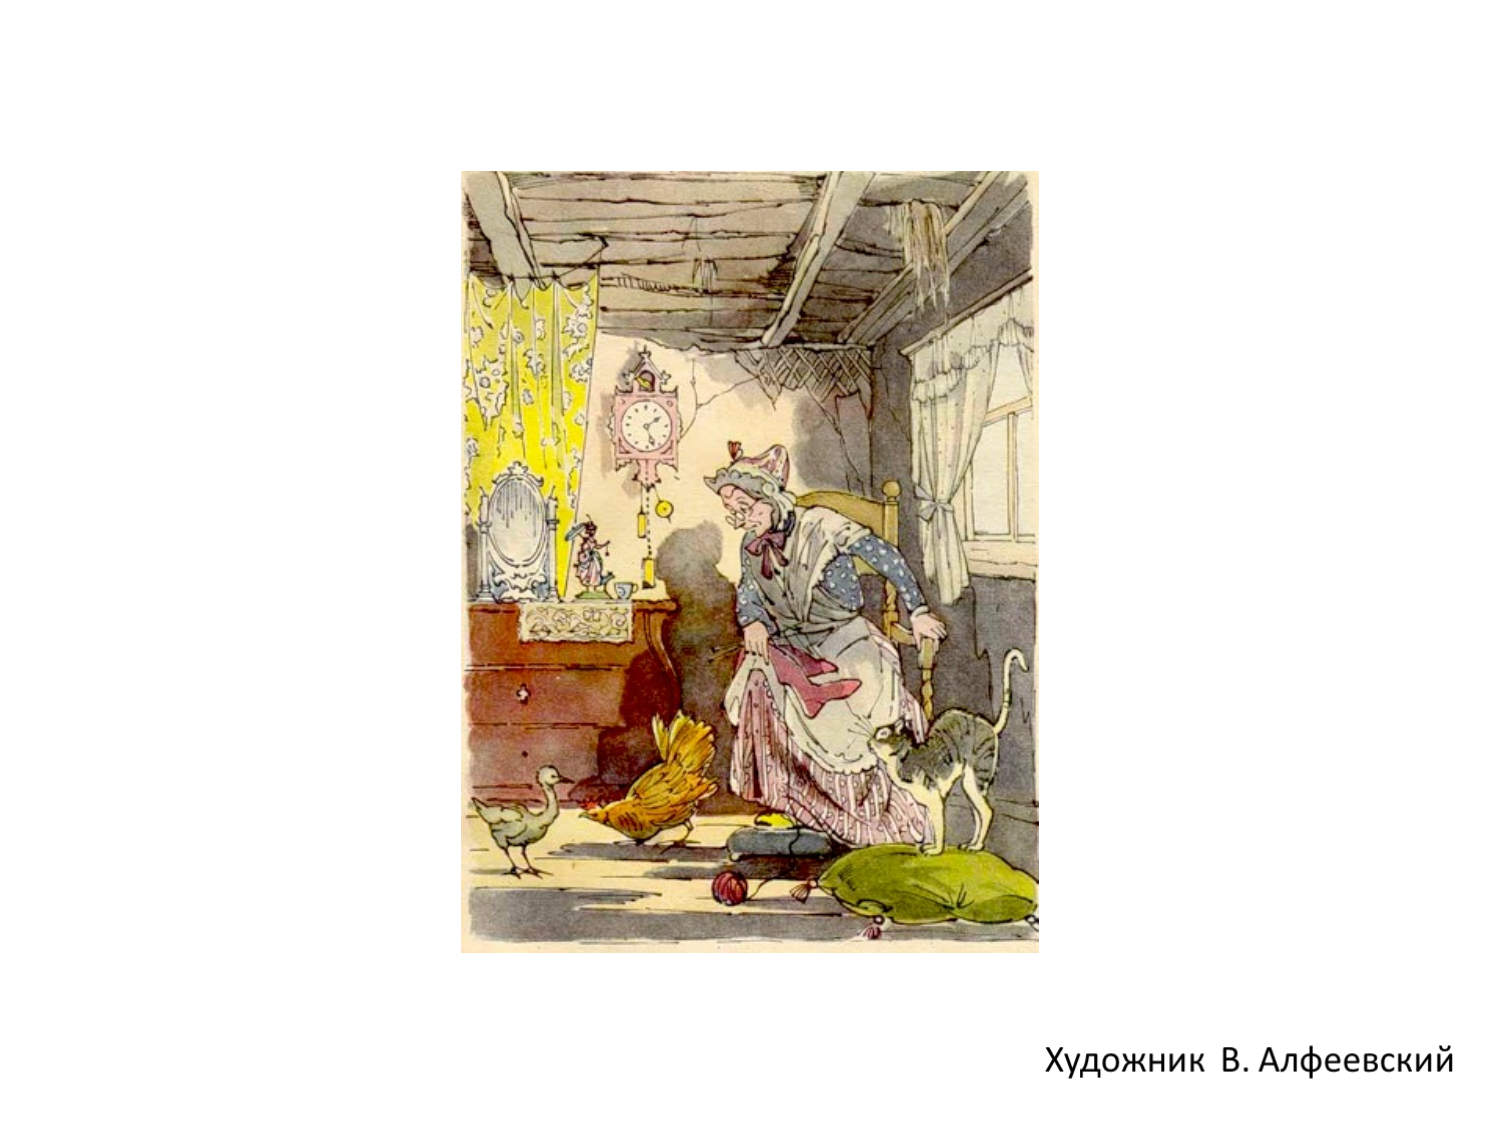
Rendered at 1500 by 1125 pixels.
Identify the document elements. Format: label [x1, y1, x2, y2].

picture [461, 171, 1039, 954]
picture [1021, 1022, 1478, 1105]
